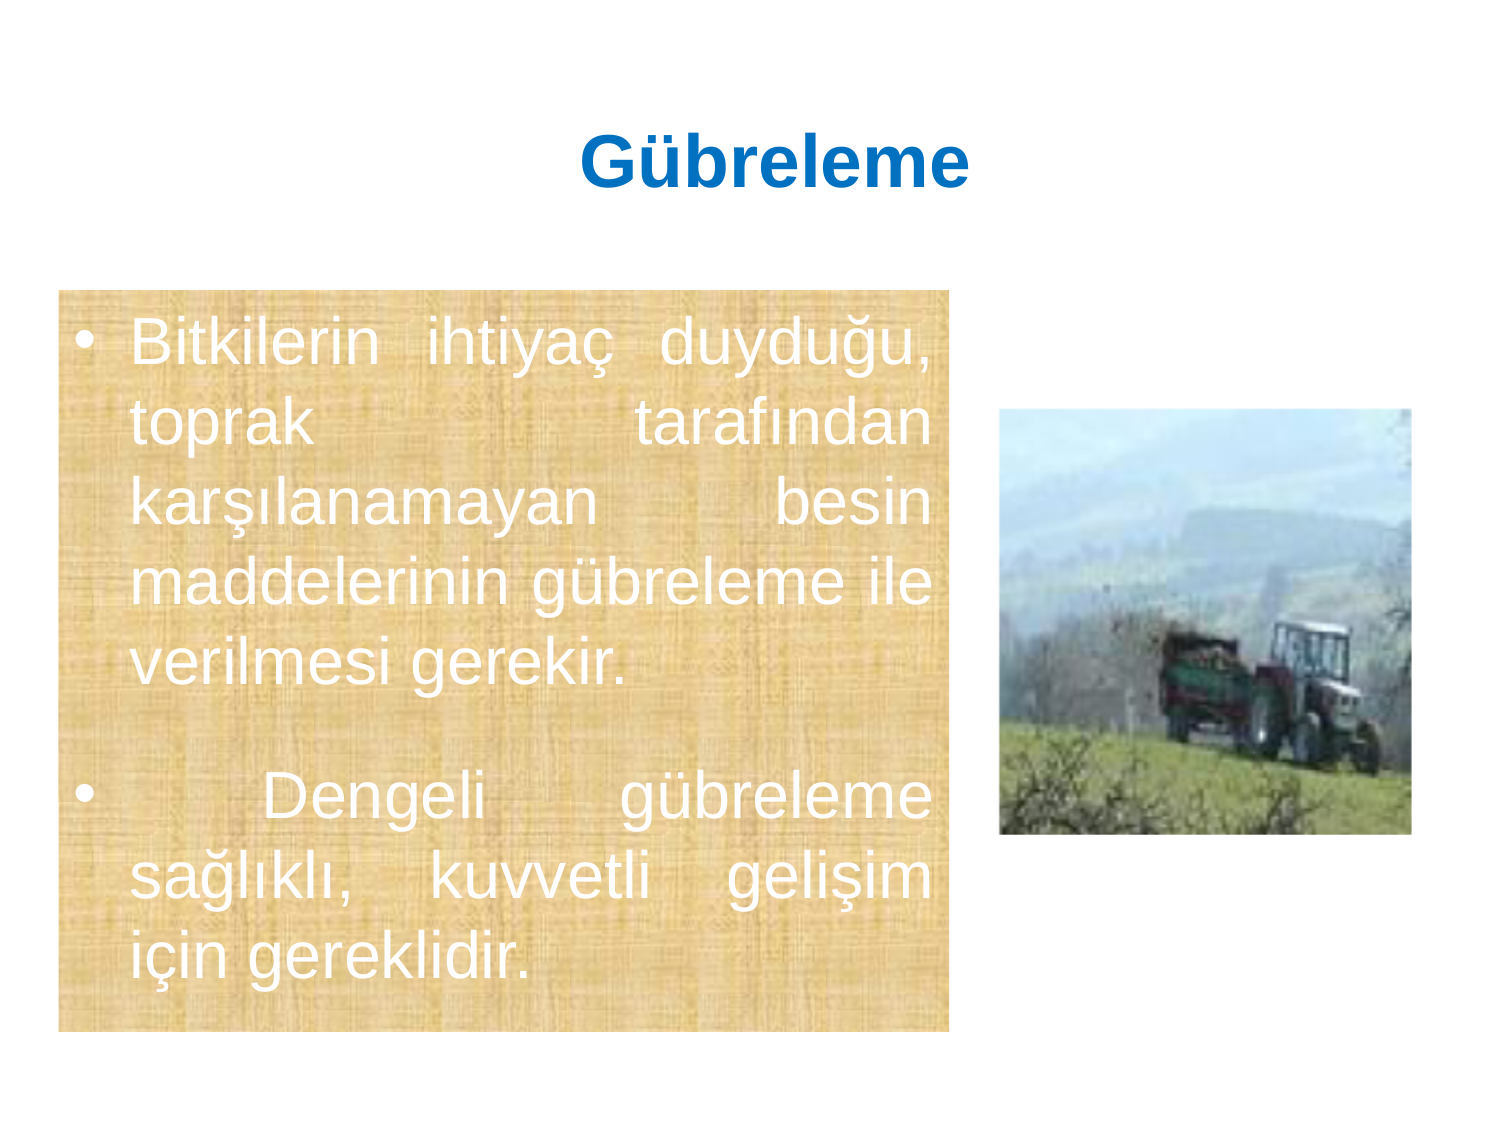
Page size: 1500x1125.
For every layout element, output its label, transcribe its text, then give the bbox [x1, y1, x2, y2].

picture [991, 410, 1418, 834]
text_box Bitkilerin ihtiyaç duyduğu, toprak tarafından karşılanamayan besin maddelerinin gübreleme ile verilmesi gerekir. Dengeli gübreleme sağlıklı, kuvvetli gelişim için gereklidir. [58, 290, 950, 1032]
text_box Gübreleme [564, 105, 1007, 211]
